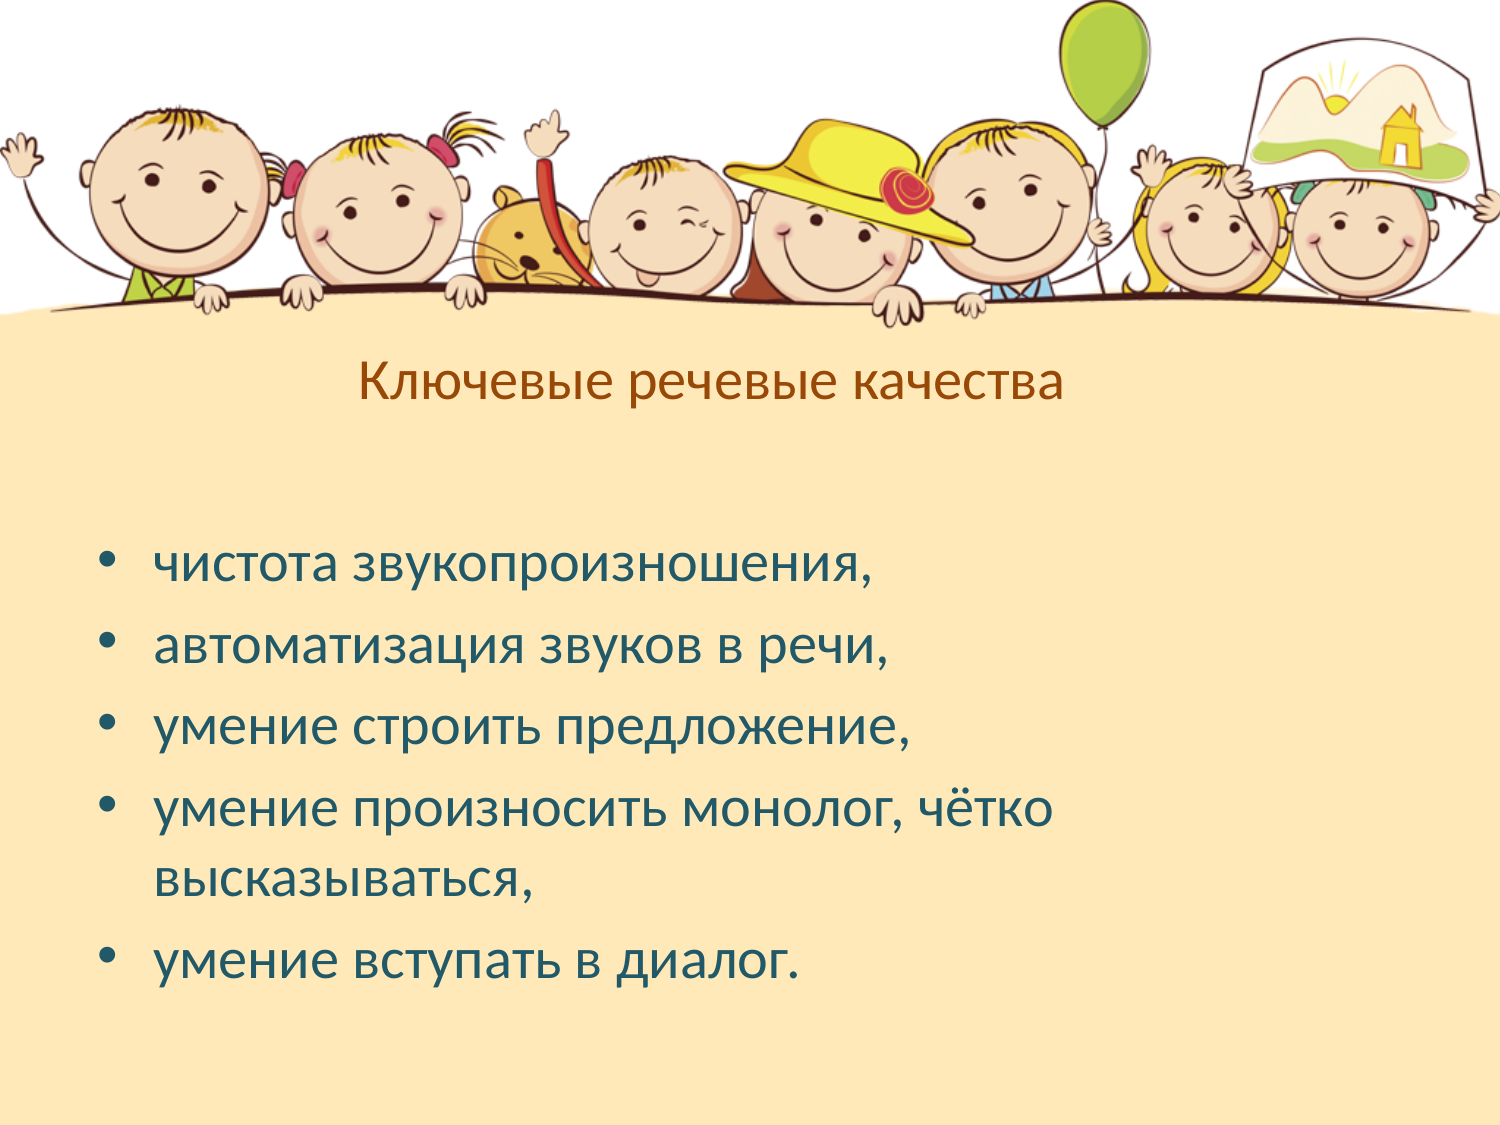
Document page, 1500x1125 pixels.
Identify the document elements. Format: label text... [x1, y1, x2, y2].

list чистота звукопроизношения, автоматизация звуков в речи, умение строить предложение, умение произносить монолог, чётко высказываться, умение вступать в диалог. [81, 515, 1407, 1024]
picture [0, 0, 1500, 1125]
title Ключевые речевые качества [210, 316, 1215, 506]
